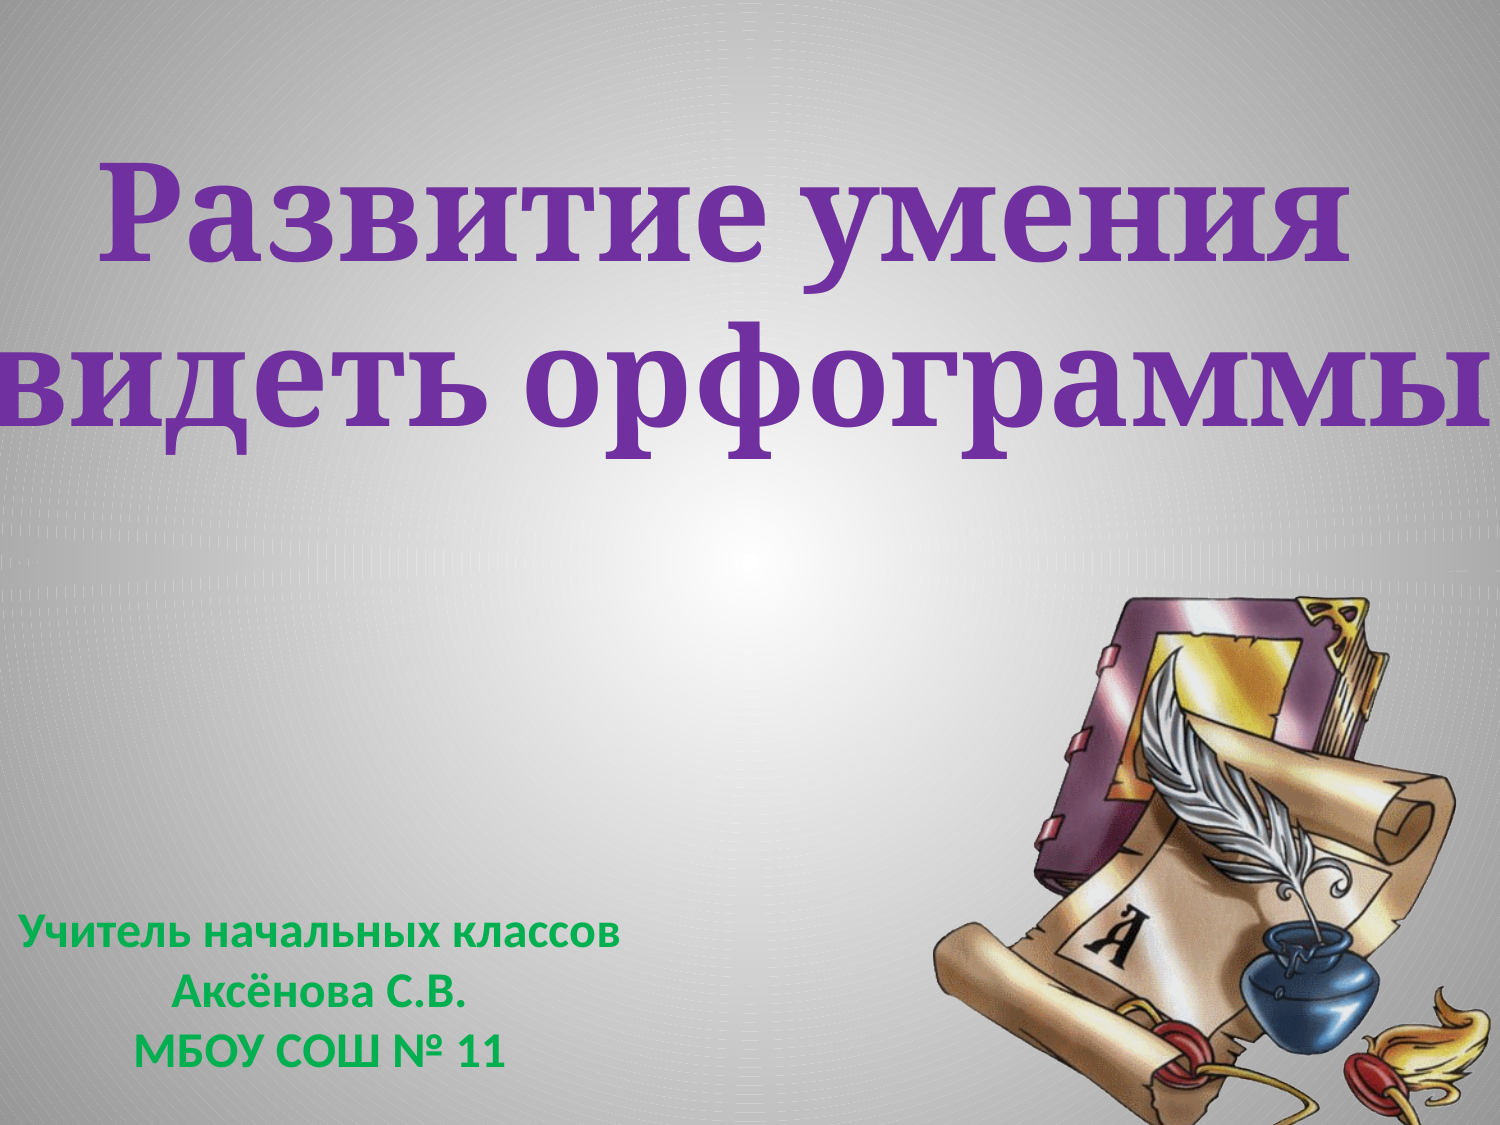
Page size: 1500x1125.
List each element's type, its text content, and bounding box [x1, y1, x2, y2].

text_box Развитие умения видеть орфограммы [0, 117, 1500, 462]
text_box Учитель начальных классов Аксёнова С.В. МБОУ СОШ № 11 [3, 890, 636, 1086]
picture [924, 570, 1500, 1125]
